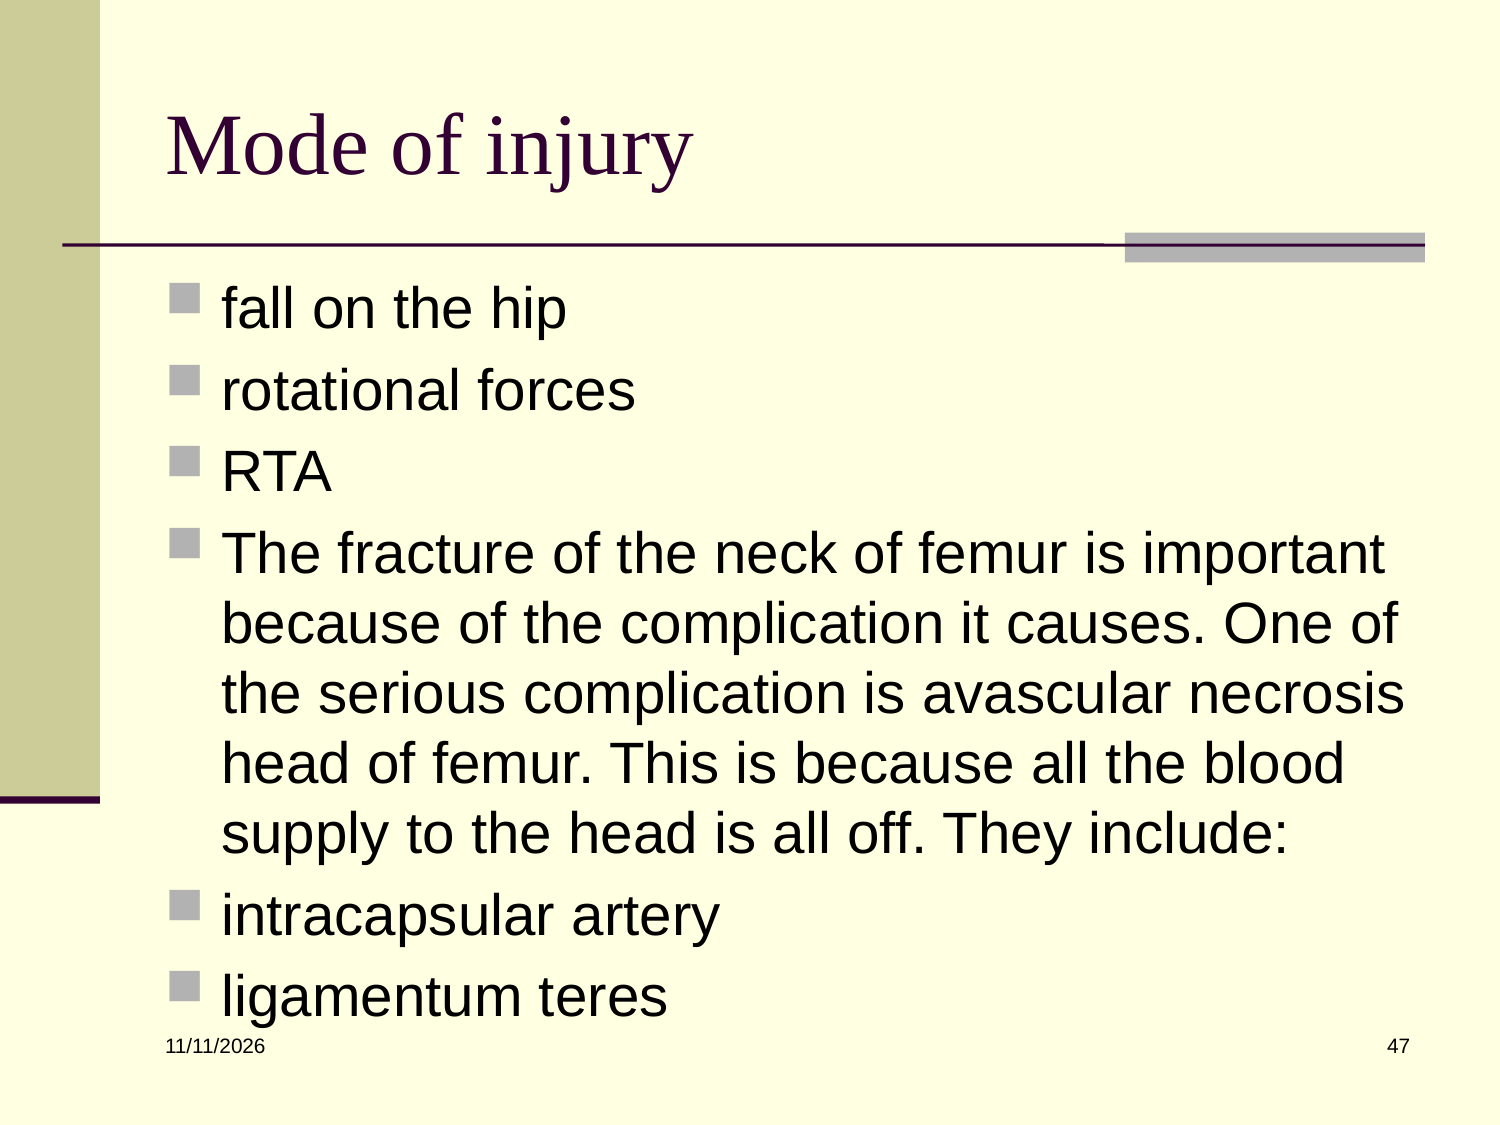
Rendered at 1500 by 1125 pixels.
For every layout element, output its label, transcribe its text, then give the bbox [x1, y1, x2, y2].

slide_number 47 [1112, 1025, 1425, 1100]
list fall on the hip rotational forces RTA The fracture of the neck of femur is important because of the complication it causes. One of the serious complication is avascular necrosis head of femur. This is because all the blood supply to the head is all off. They include: intracapsular artery ligamentum teres [149, 262, 1426, 1125]
title Mode of injury [149, 45, 1426, 234]
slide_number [150, 1025, 475, 1101]
